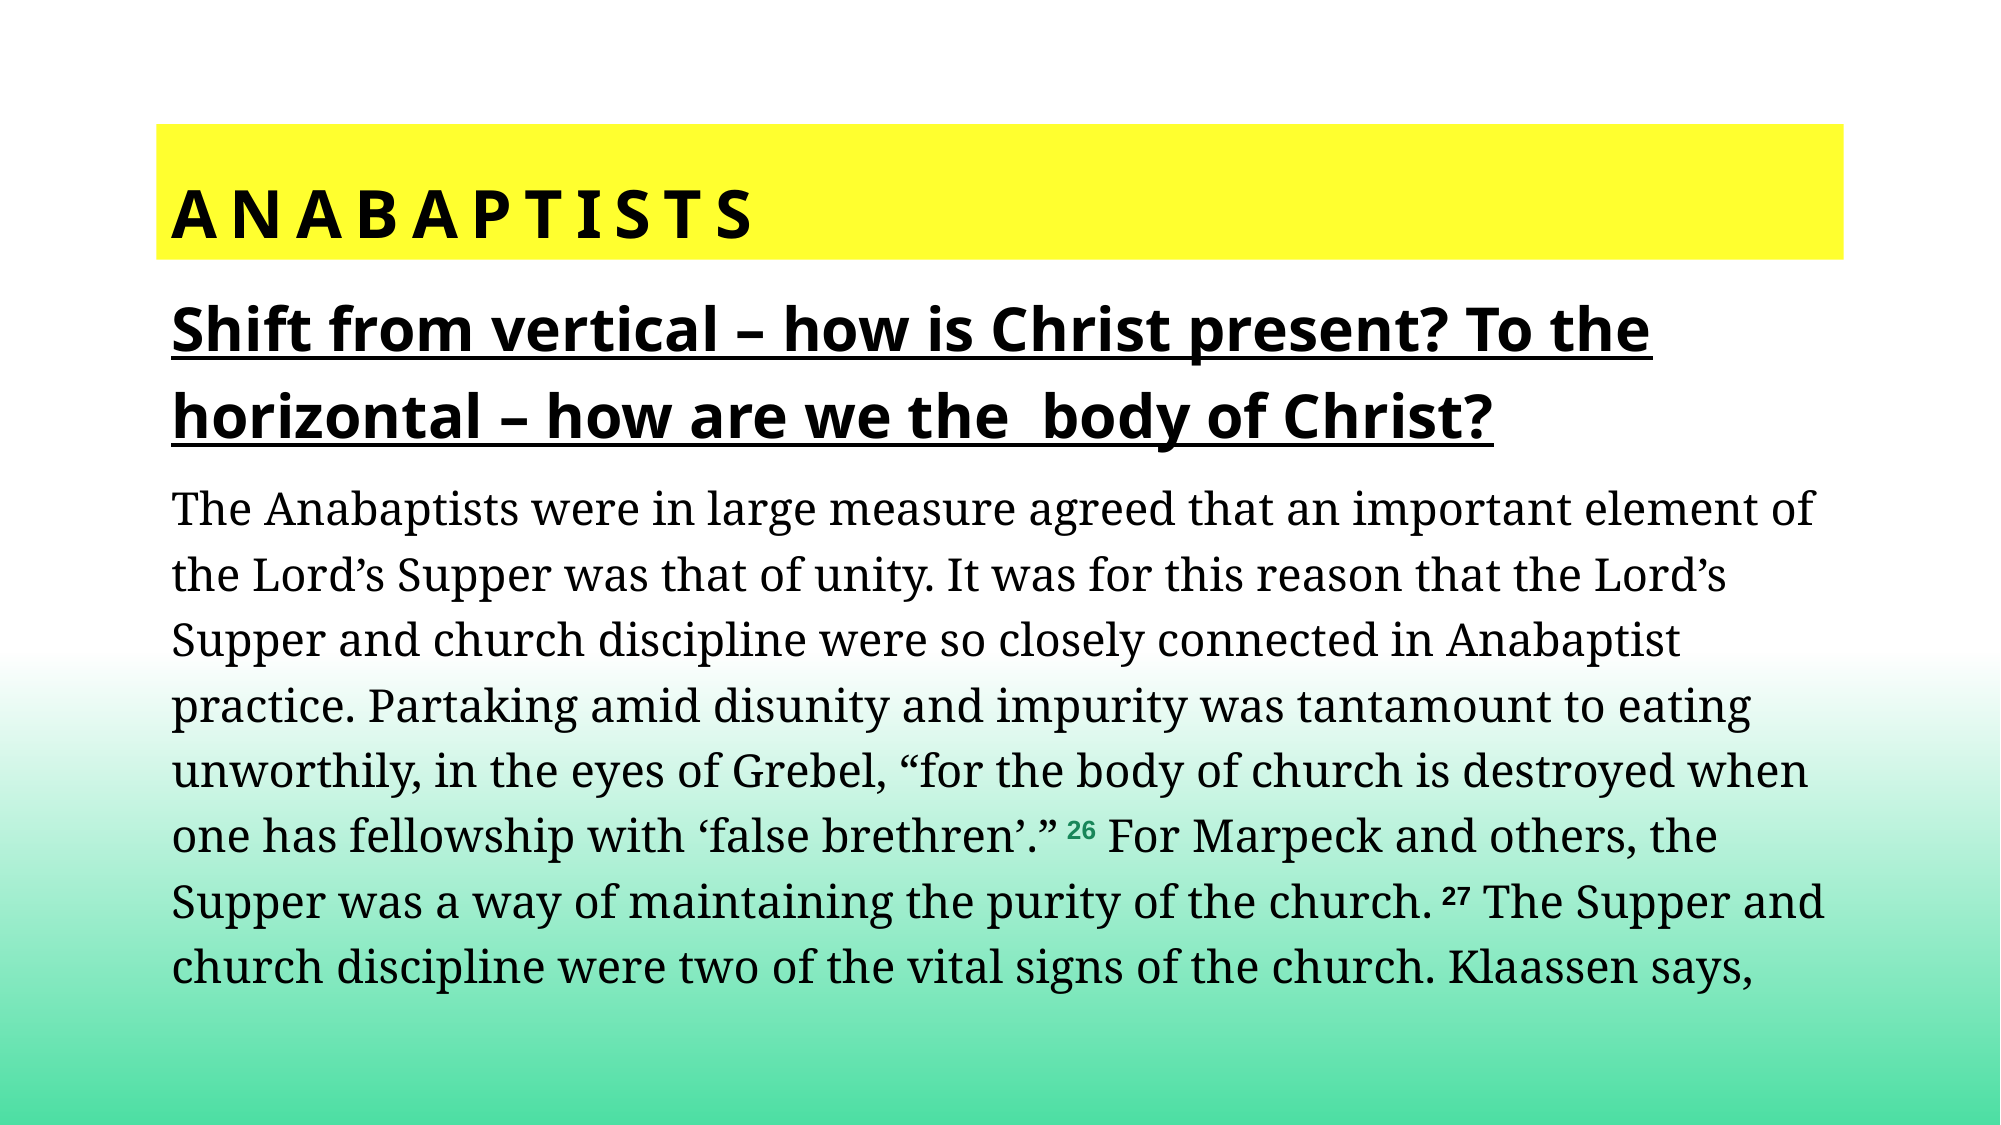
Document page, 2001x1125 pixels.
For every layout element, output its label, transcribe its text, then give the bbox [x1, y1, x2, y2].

title anabaptists [156, 124, 1844, 260]
list Shift from vertical – how is Christ present? To the horizontal – how are we the body of Christ? The Anabaptists were in large measure agreed that an important element of the Lord’s Supper was that of unity. It was for this reason that the Lord’s Supper and church discipline were so closely connected in Anabaptist practice. Partaking amid disunity and impurity was tantamount to eating unworthily, in the eyes of Grebel, “for the body of church is destroyed when one has fellowship with ‘false brethren’.” 26 For Marpeck and others, the Supper was a way of maintaining the purity of the church. 27 The Supper and church discipline were two of the vital signs of the church. Klaassen says, [156, 268, 1844, 1030]
